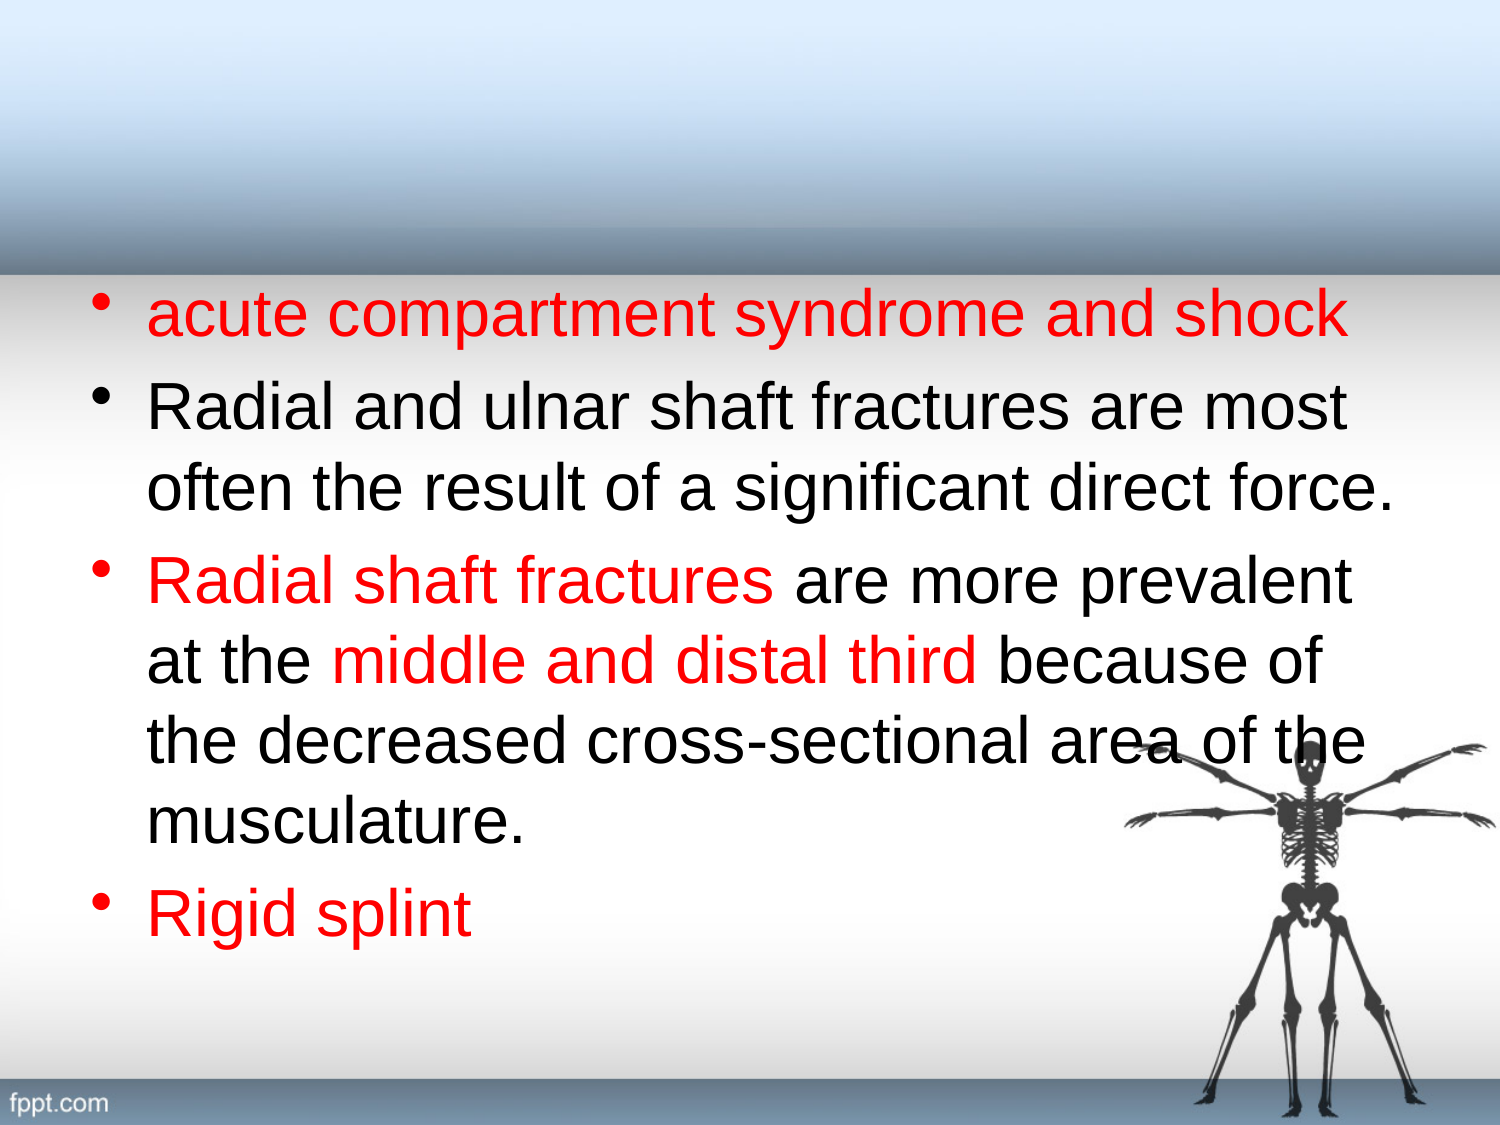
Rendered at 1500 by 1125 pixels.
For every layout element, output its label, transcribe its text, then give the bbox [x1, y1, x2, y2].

picture [0, 0, 1500, 1125]
list acute compartment syndrome and shock Radial and ulnar shaft fractures are most often the result of a significant direct force. Radial shaft fractures are more prevalent at the middle and distal third because of the decreased cross-sectional area of the musculature. Rigid splint [75, 262, 1425, 1005]
